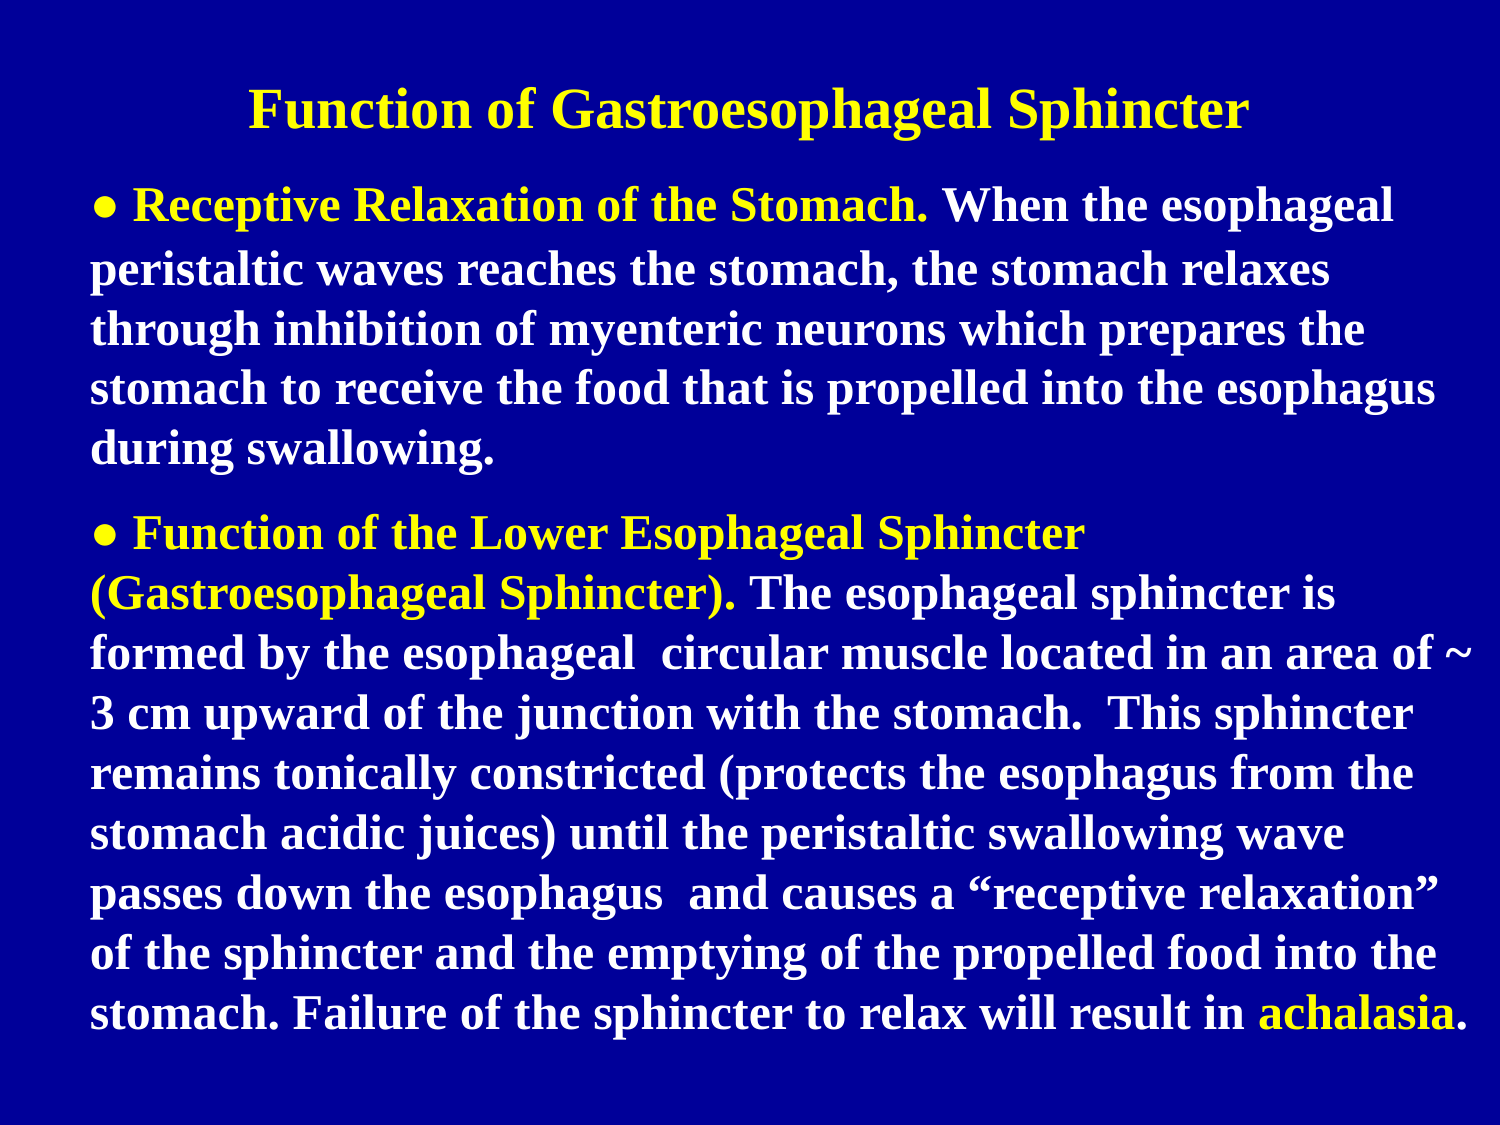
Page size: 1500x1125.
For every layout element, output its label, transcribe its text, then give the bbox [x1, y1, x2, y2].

text_box ● Receptive Relaxation of the Stomach. When the esophageal peristaltic waves reaches the stomach, the stomach relaxes through inhibition of myenteric neurons which prepares the stomach to receive the food that is propelled into the esophagus during swallowing. ● Function of the Lower Esophageal Sphincter (Gastroesophageal Sphincter). The esophageal sphincter is formed by the esophageal circular muscle located in an area of ~ 3 cm upward of the junction with the stomach. This sphincter remains tonically constricted (protects the esophagus from the stomach acidic juices) until the peristaltic swallowing wave passes down the esophagus and causes a “receptive relaxation” of the sphincter and the emptying of the propelled food into the stomach. Failure of the sphincter to relax will result in achalasia. [0, 147, 1500, 1048]
text_box Function of Gastroesophageal Sphincter [0, 62, 1500, 147]
